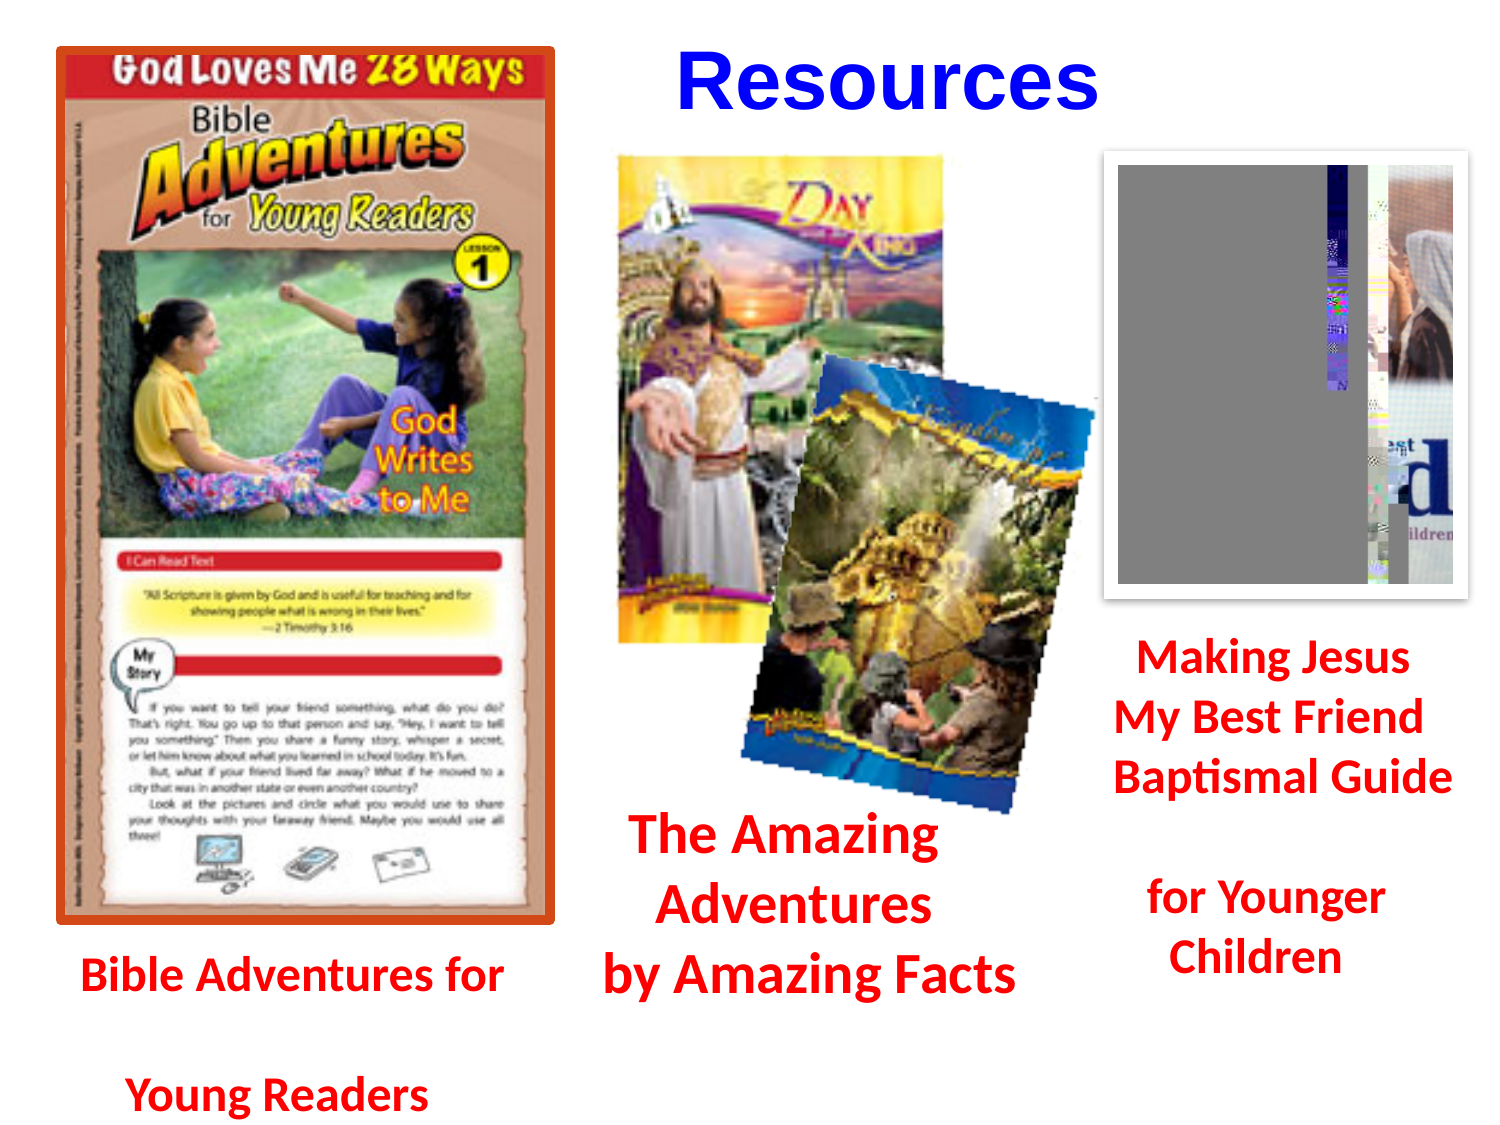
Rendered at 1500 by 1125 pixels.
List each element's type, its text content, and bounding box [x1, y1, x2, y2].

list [64, 54, 546, 916]
picture [522, 142, 1496, 844]
text_box Bible Adventures for Young Readers [65, 933, 529, 1125]
text_box Resources [660, 18, 1116, 134]
text_box Making Jesus My Best Friend Baptismal Guide for Younger Children [1098, 615, 1479, 991]
text_box The Amazing Adventures by Amazing Facts [587, 787, 1040, 1013]
